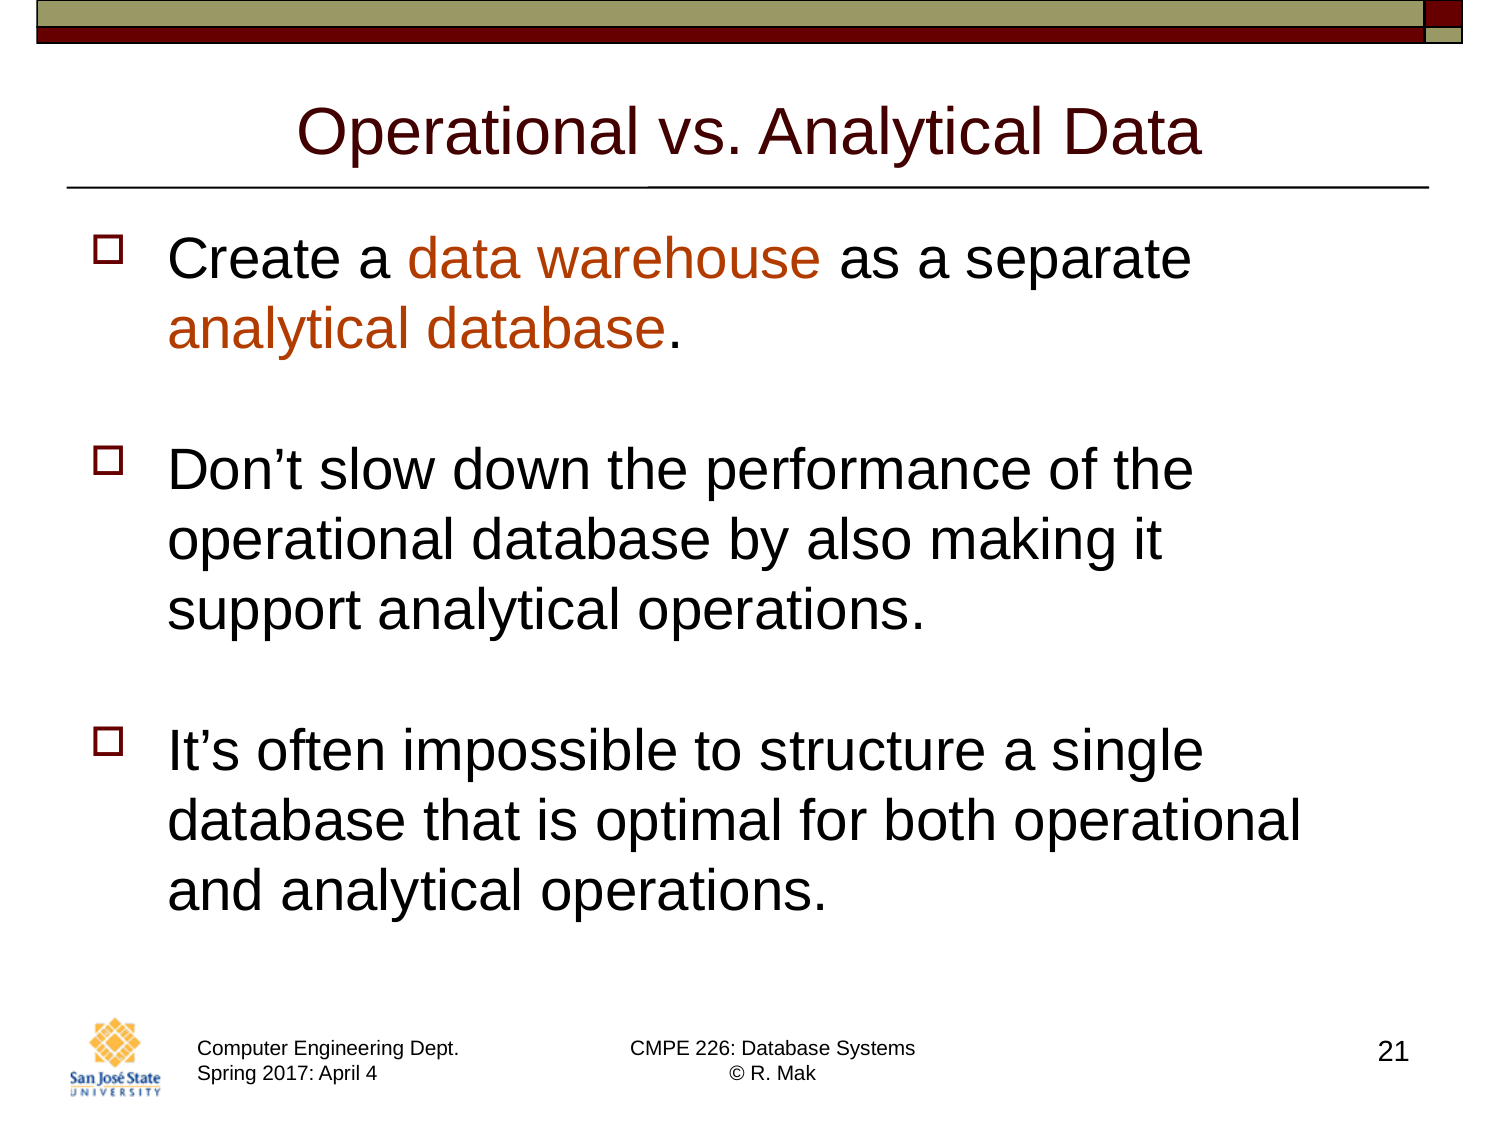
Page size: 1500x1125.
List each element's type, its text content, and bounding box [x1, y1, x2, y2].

slide_number 21 [1112, 1025, 1425, 1100]
title Operational vs. Analytical Data [75, 67, 1425, 175]
picture [60, 1012, 166, 1112]
list Create a data warehouse as a separate analytical database. Don’t slow down the performance of the operational database by also making it support analytical operations. It’s often impossible to structure a single database that is optimal for both operational and analytical operations. [75, 212, 1425, 1006]
